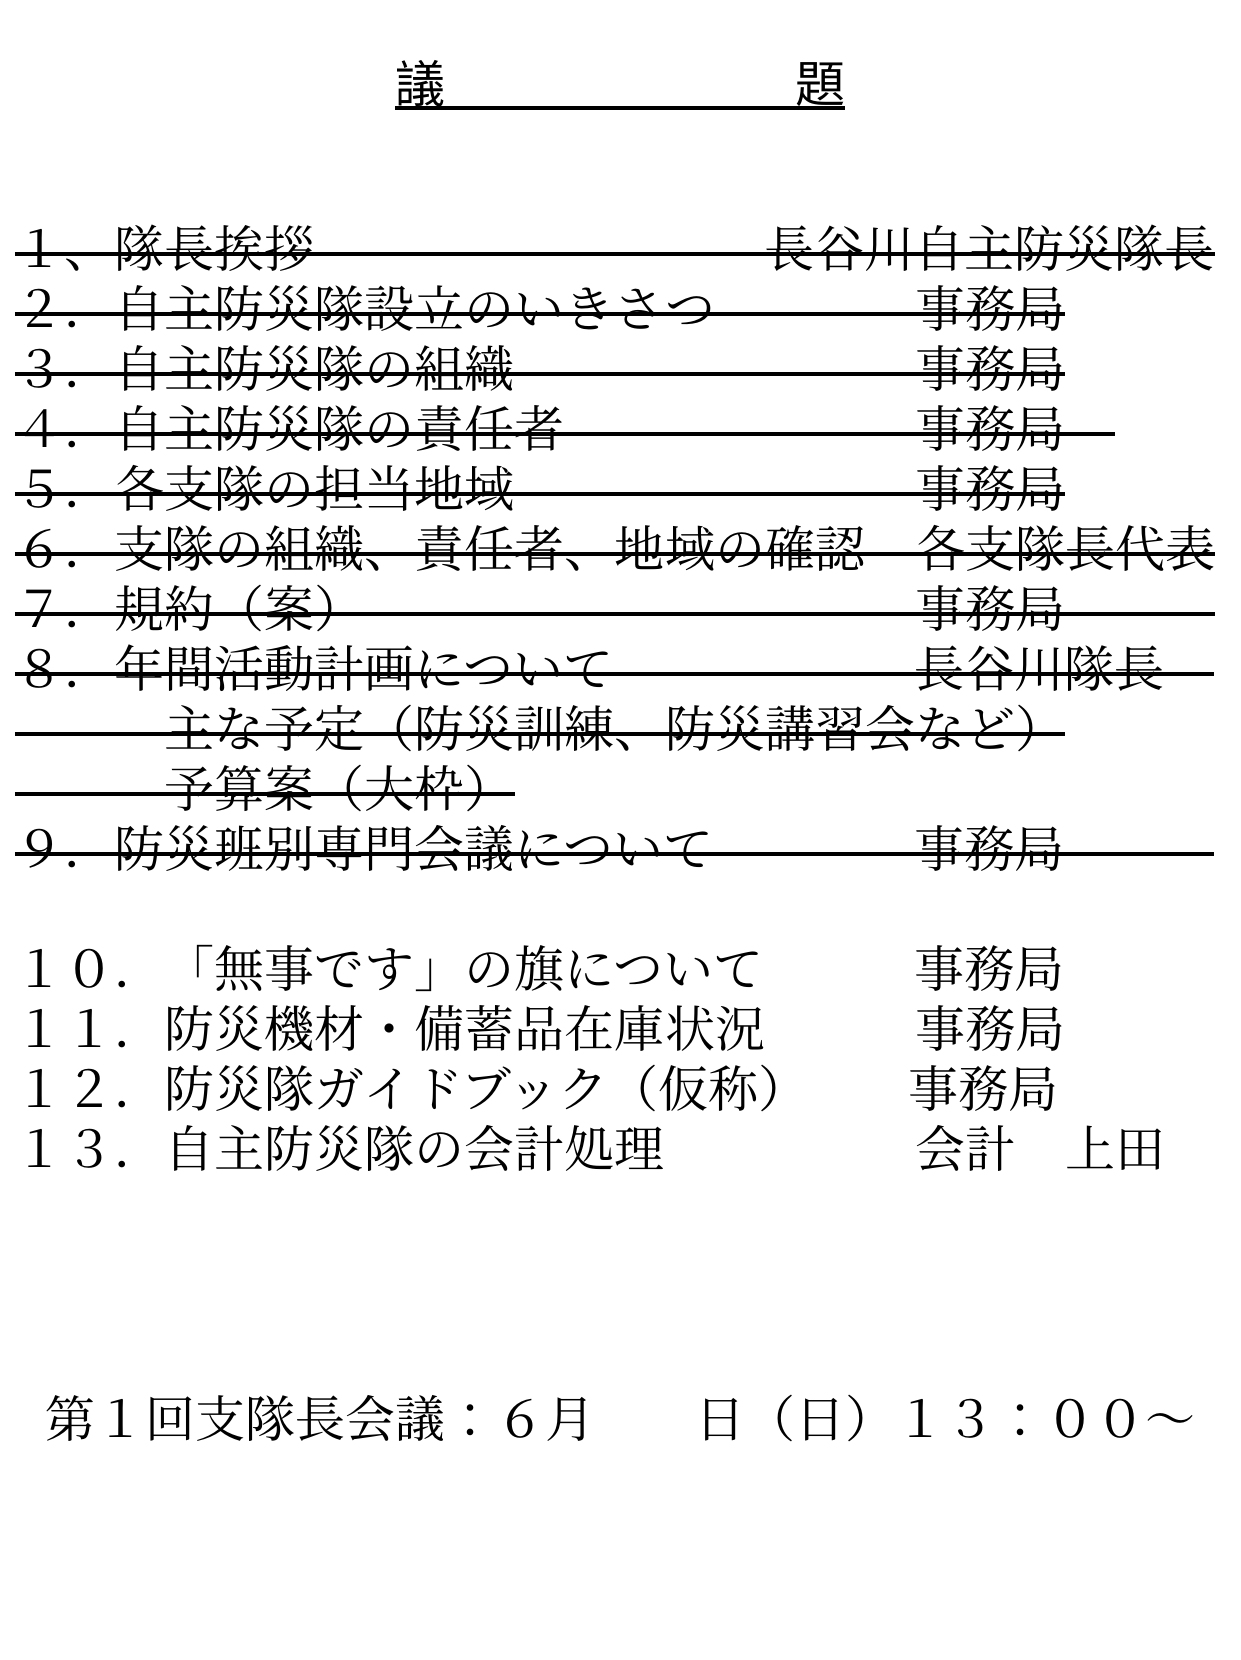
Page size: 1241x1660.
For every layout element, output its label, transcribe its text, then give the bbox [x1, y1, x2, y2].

text_box 議 題 １、隊長挨拶 長谷川自主防災隊長 ２．自主防災隊設立のいきさつ 事務局 ３．自主防災隊の組織 事務局 ４．自主防災隊の責任者 事務局 ５．各支隊の担当地域 事務局 ６．支隊の組織、責任者、地域の確認 各支隊長代表 ７．規約（案） 事務局 ８．年間活動計画について 長谷川隊長 主な予定（防災訓練、防災講習会など） 予算案（大枠） ９．防災班別専門会議について 事務局 １０．「無事です」の旗について 事務局 １１．防災機材・備蓄品在庫状況 事務局 １２．防災隊ガイドブック（仮称） 事務局 １３．自主防災隊の会計処理 会計 上田 第１回支隊長会議：６月 日（日）１３：００～ [0, 0, 1241, 1503]
